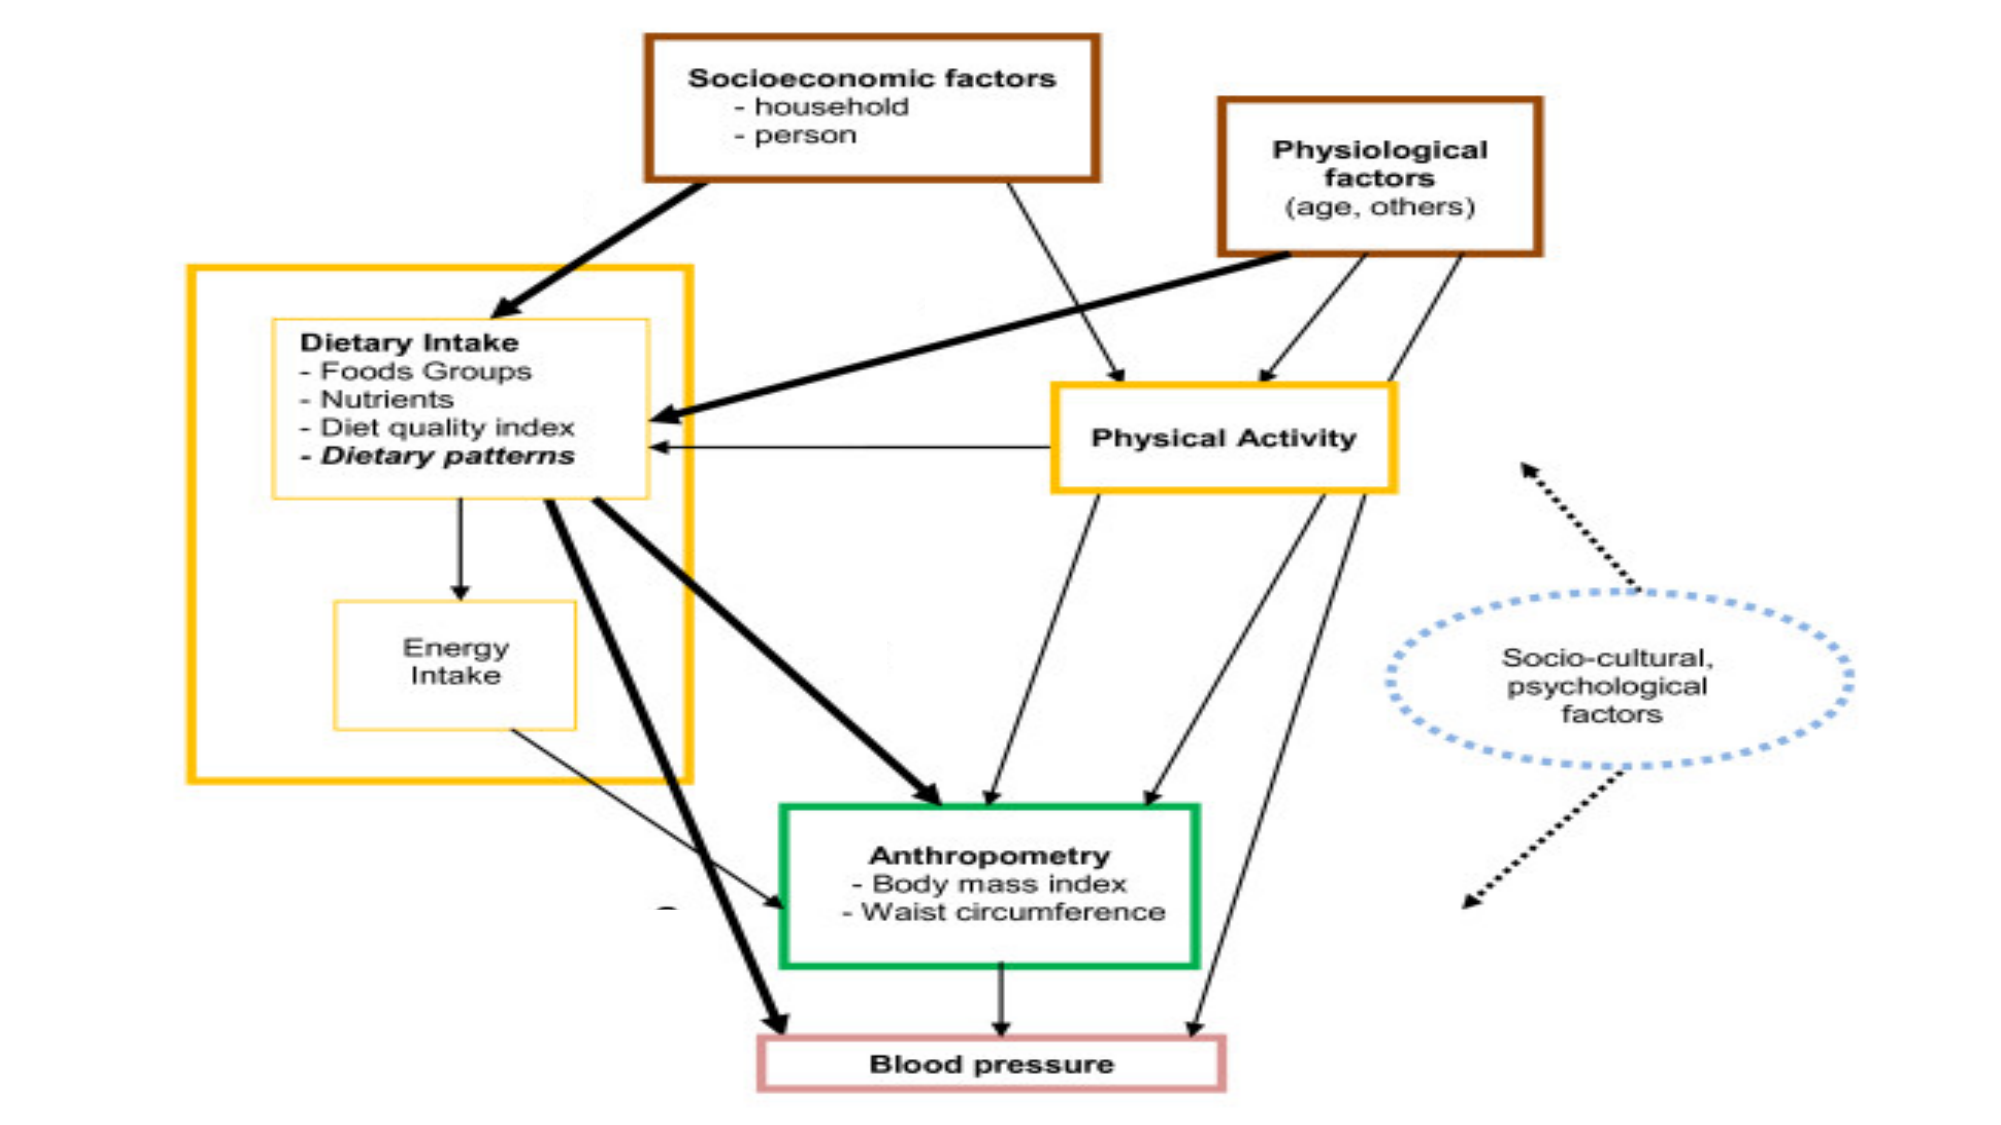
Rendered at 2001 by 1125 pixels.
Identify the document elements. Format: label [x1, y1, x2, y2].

list [77, 0, 1933, 1125]
